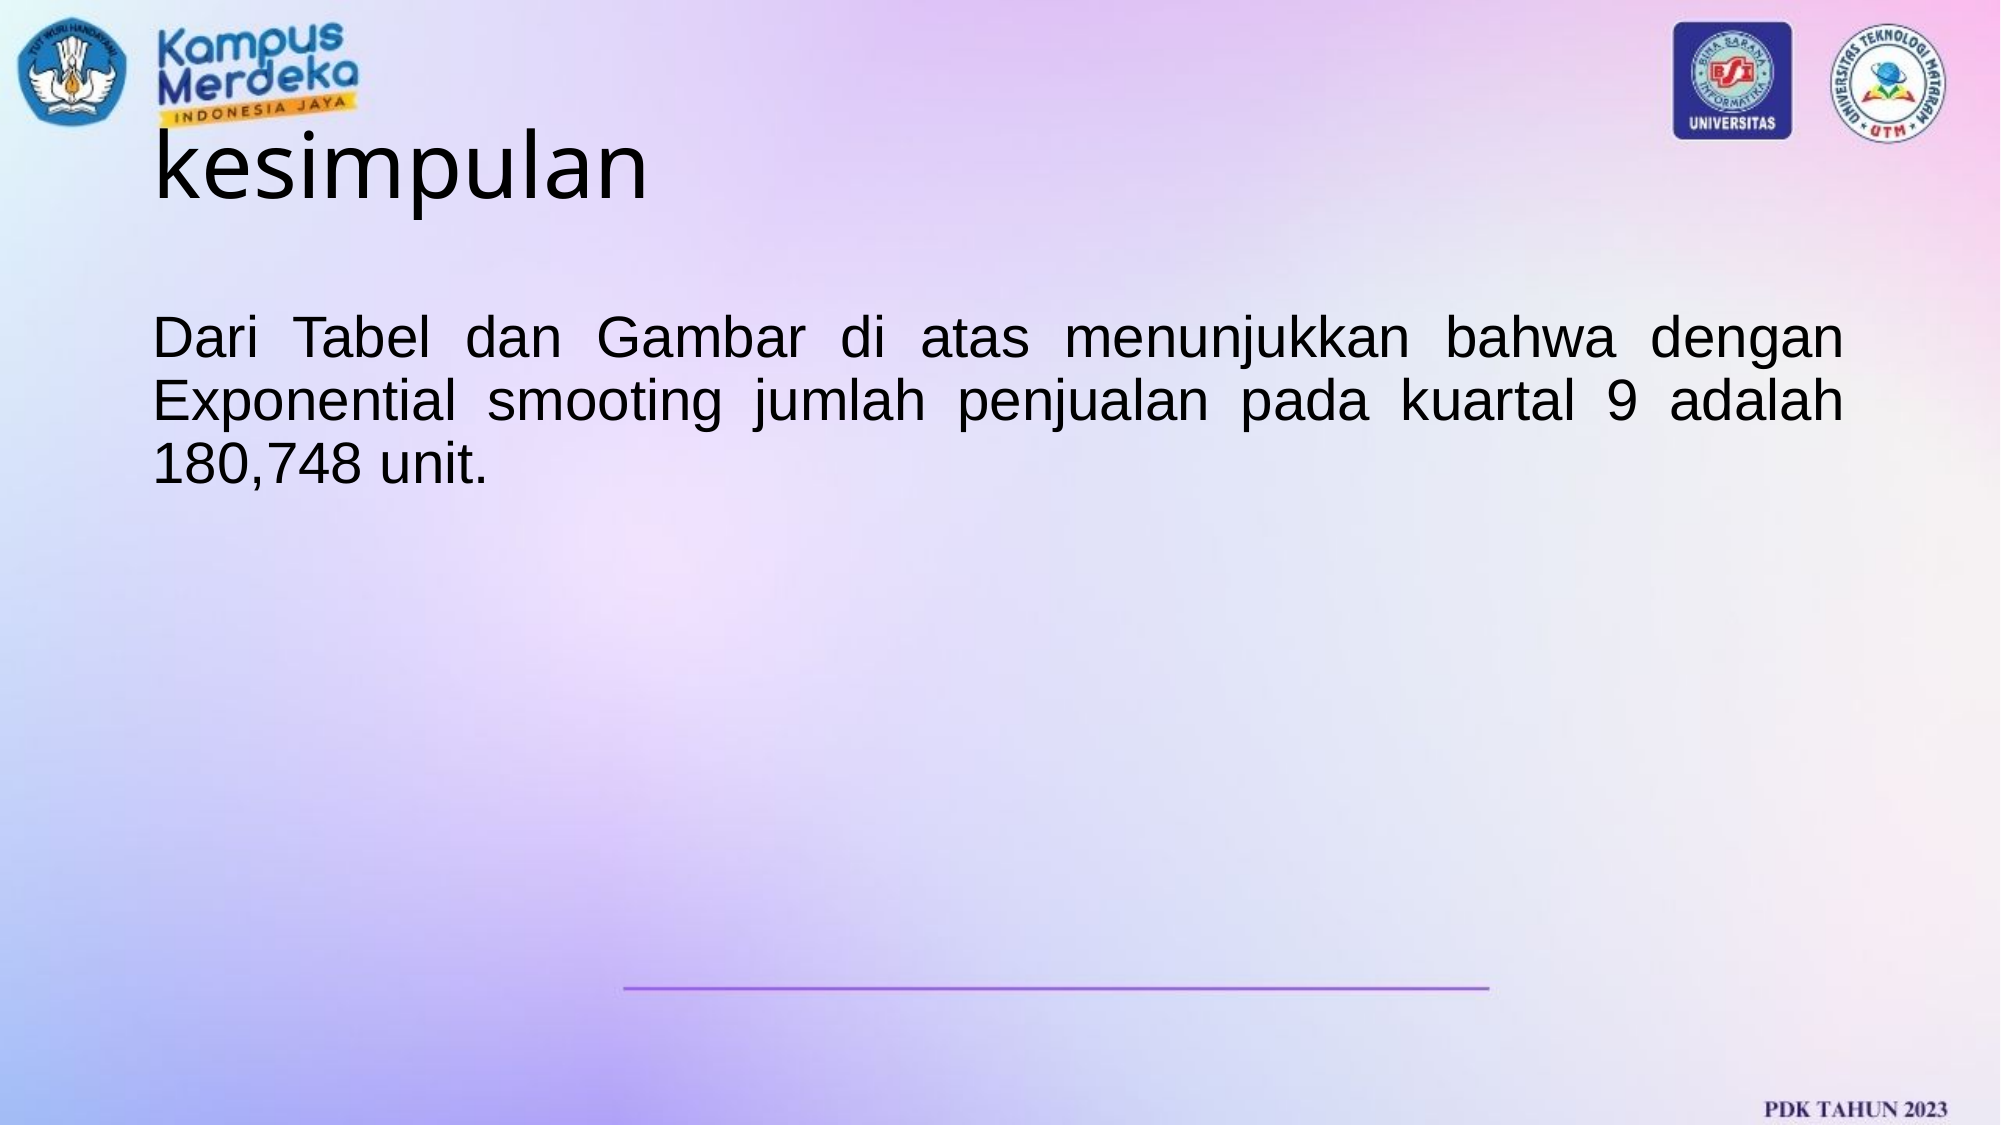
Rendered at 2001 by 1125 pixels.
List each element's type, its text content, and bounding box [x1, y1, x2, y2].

picture [0, 0, 2001, 1125]
list Dari Tabel dan Gambar di atas menunjukkan bahwa dengan Exponential smooting jumlah penjualan pada kuartal 9 adalah 180,748 unit. [137, 299, 1863, 1014]
title kesimpulan [137, 59, 1863, 278]
